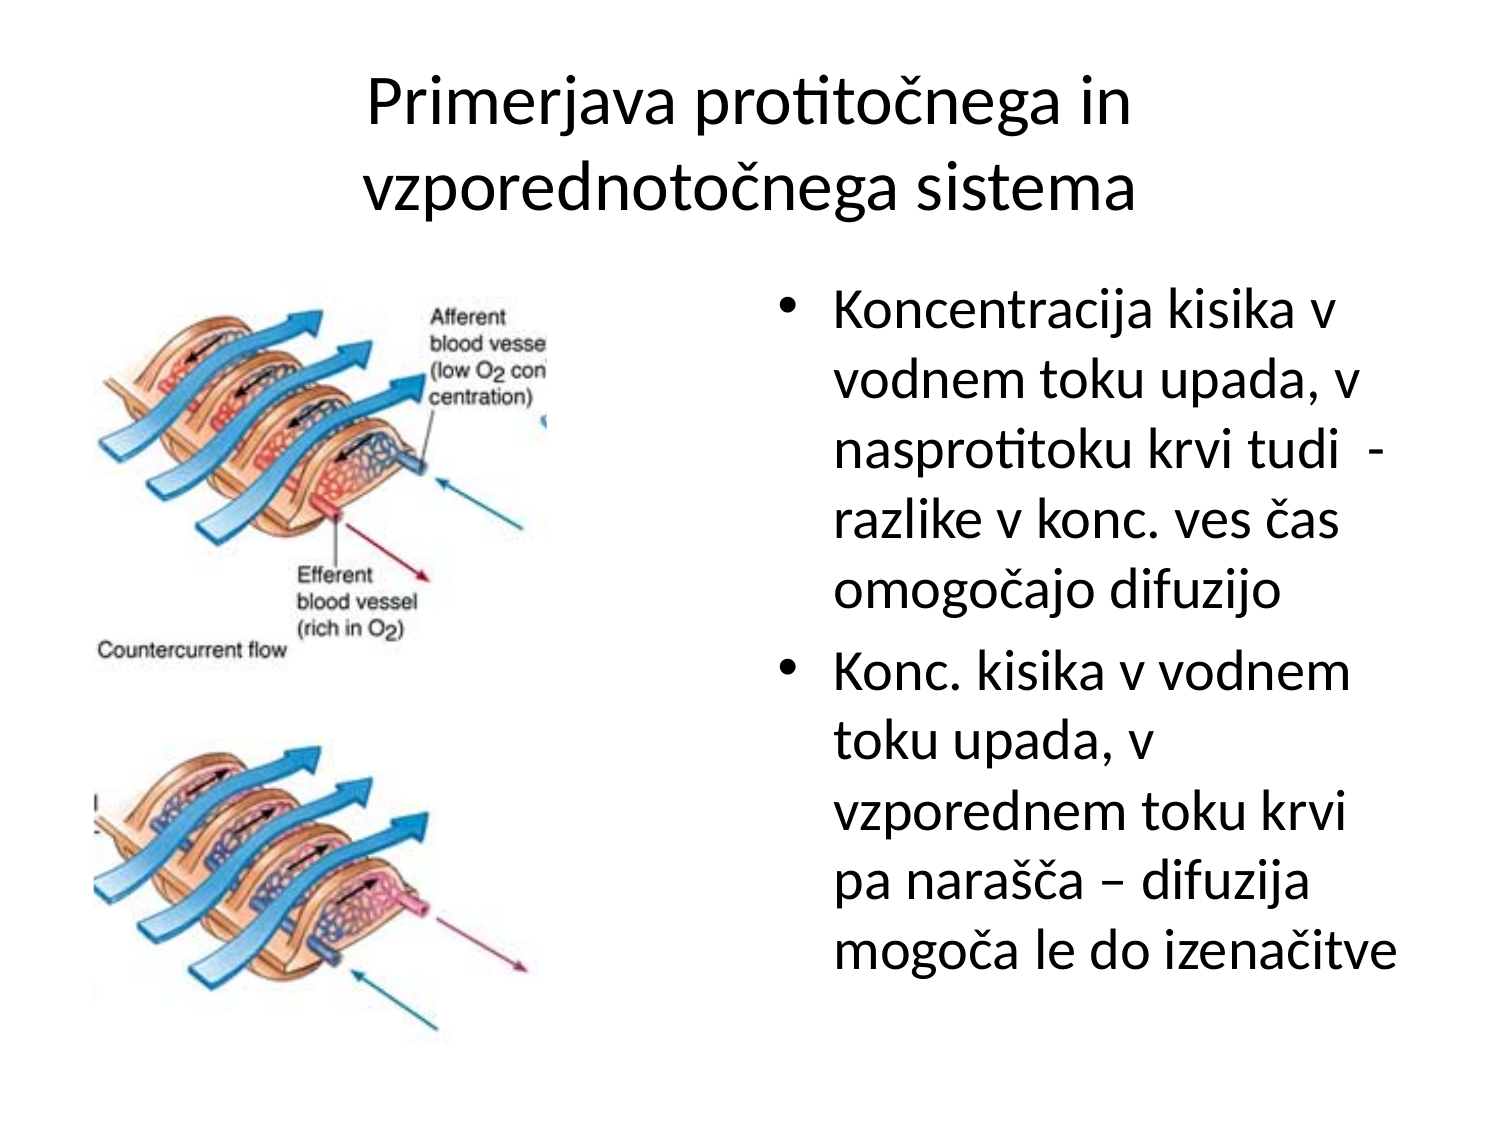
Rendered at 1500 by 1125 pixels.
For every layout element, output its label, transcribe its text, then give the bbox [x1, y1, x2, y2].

list Koncentracija kisika v vodnem toku upada, v nasprotitoku krvi tudi - razlike v konc. ves čas omogočajo difuzijo Konc. kisika v vodnem toku upada, v vzporednem toku krvi pa narašča – difuzija mogoča le do izenačitve [762, 262, 1425, 1005]
title Primerjava protitočnega in vzporednotočnega sistema [75, 45, 1425, 233]
picture [93, 738, 540, 1091]
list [93, 280, 547, 706]
